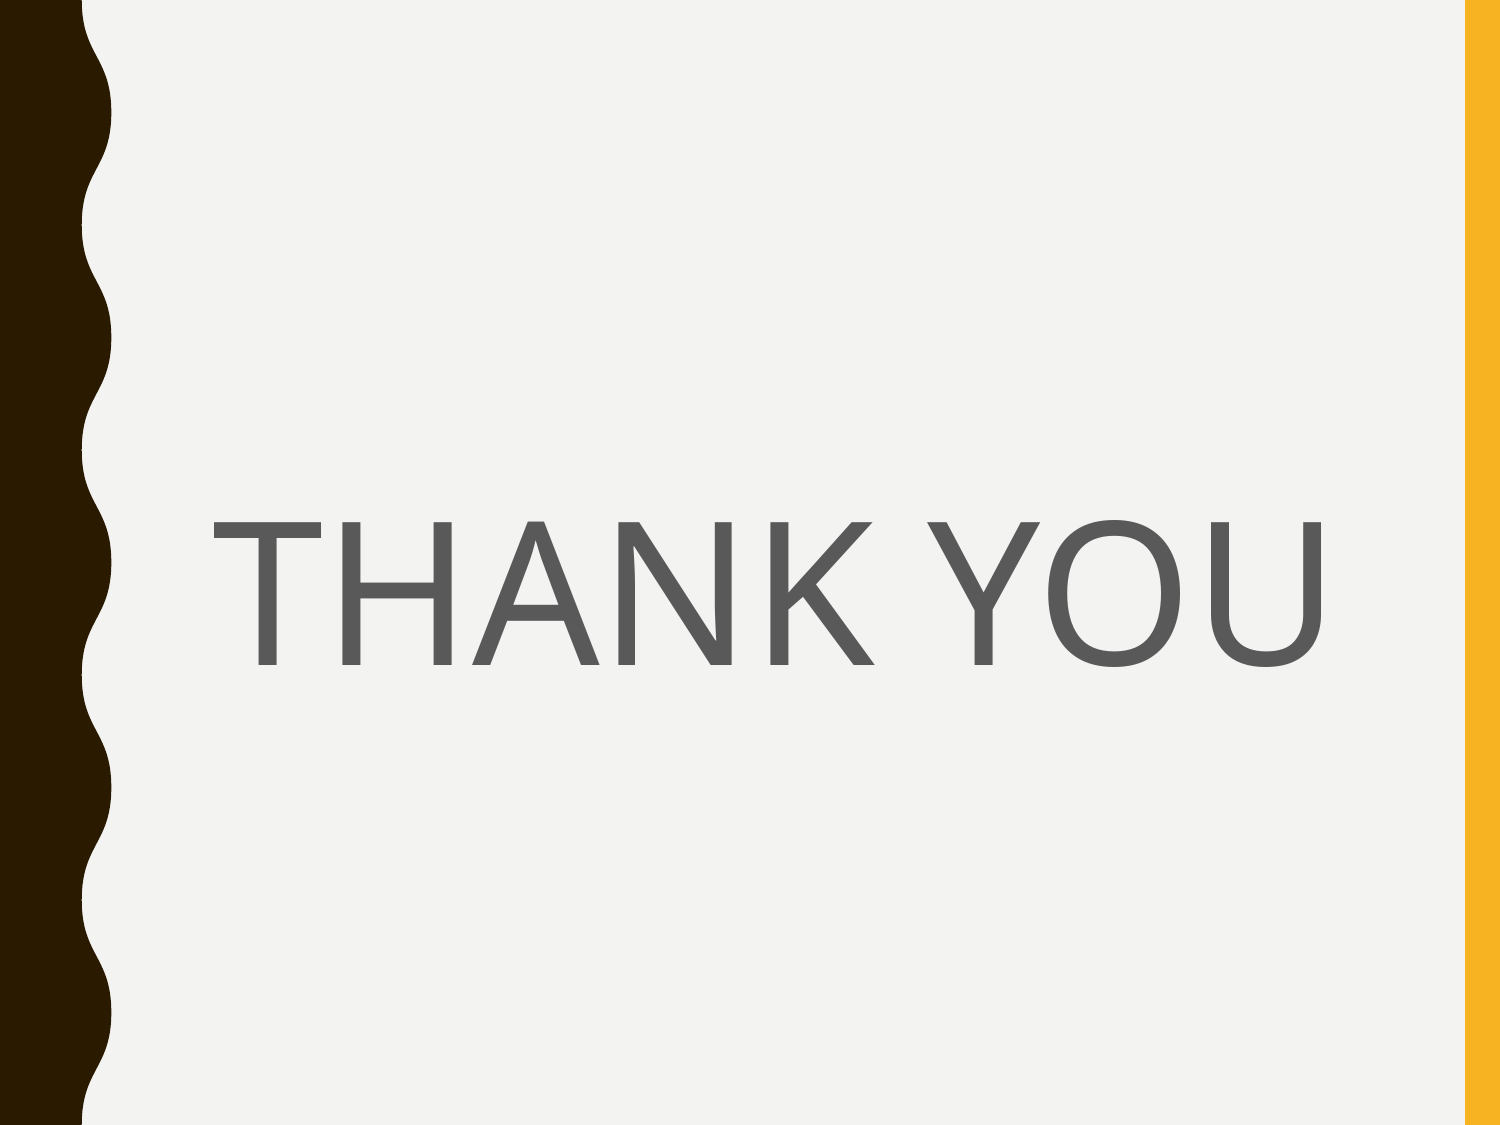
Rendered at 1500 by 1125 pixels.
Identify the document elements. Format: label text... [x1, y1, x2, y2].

list THANK YOU [75, 433, 1425, 1005]
